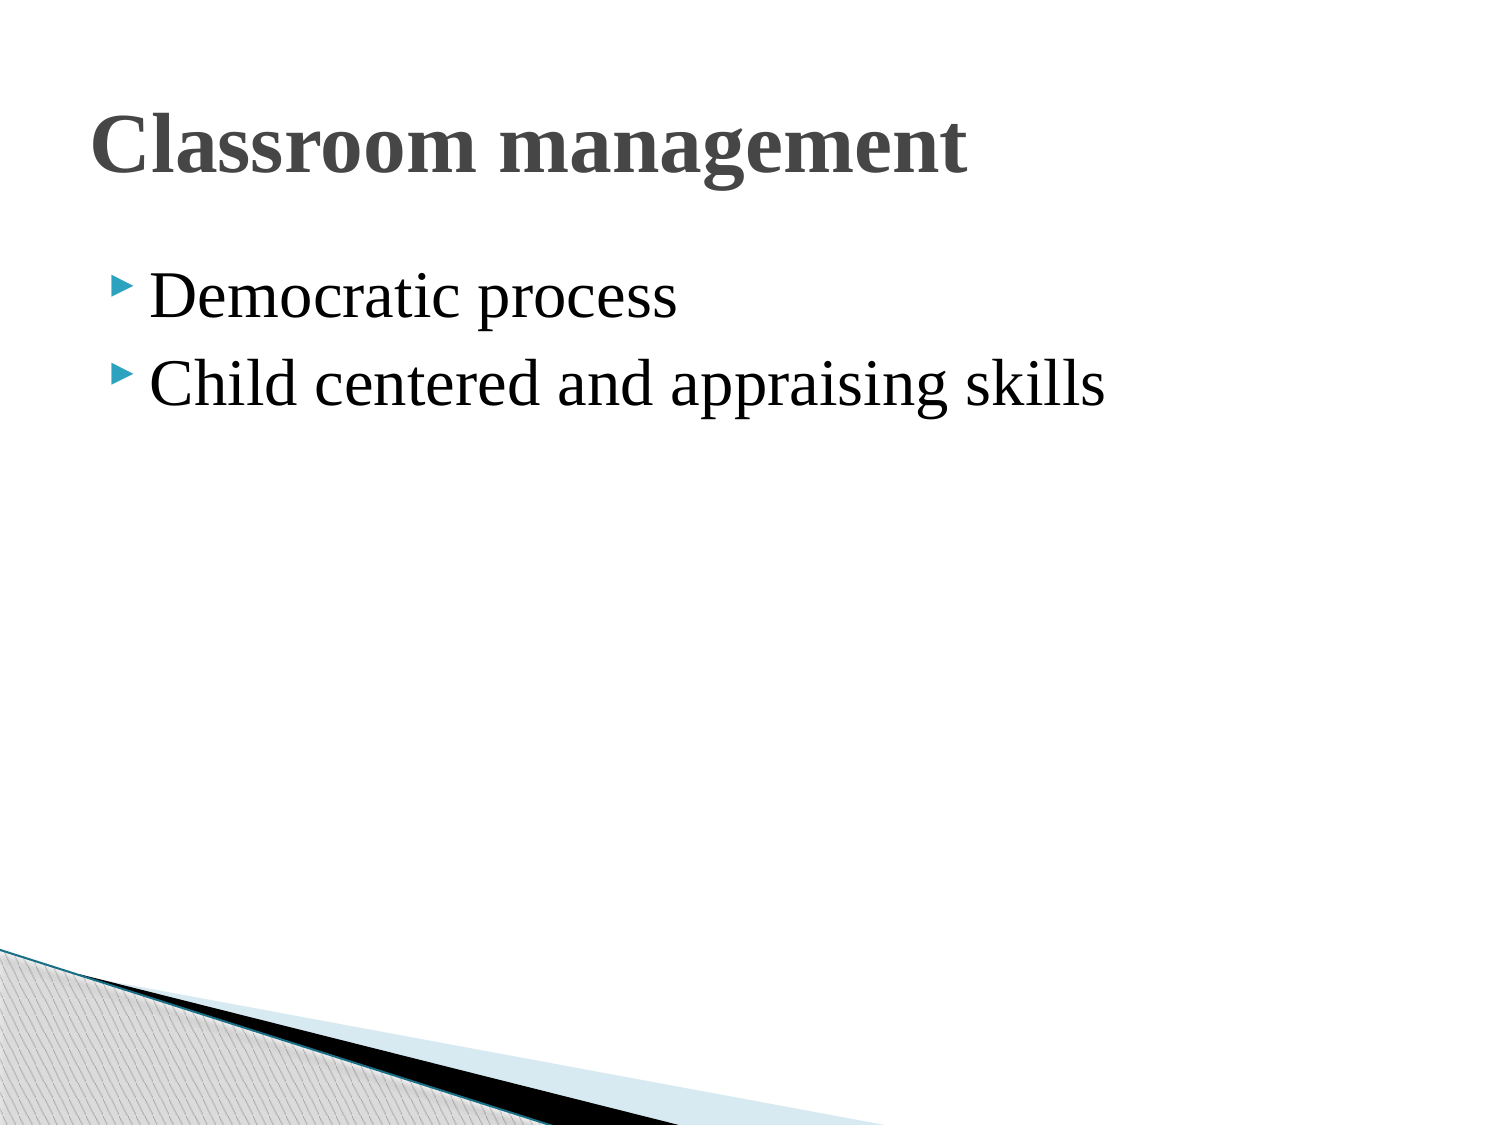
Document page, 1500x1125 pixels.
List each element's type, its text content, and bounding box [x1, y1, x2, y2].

list Democratic process Child centered and appraising skills [75, 243, 1425, 986]
title Classroom management [75, 45, 1425, 233]
